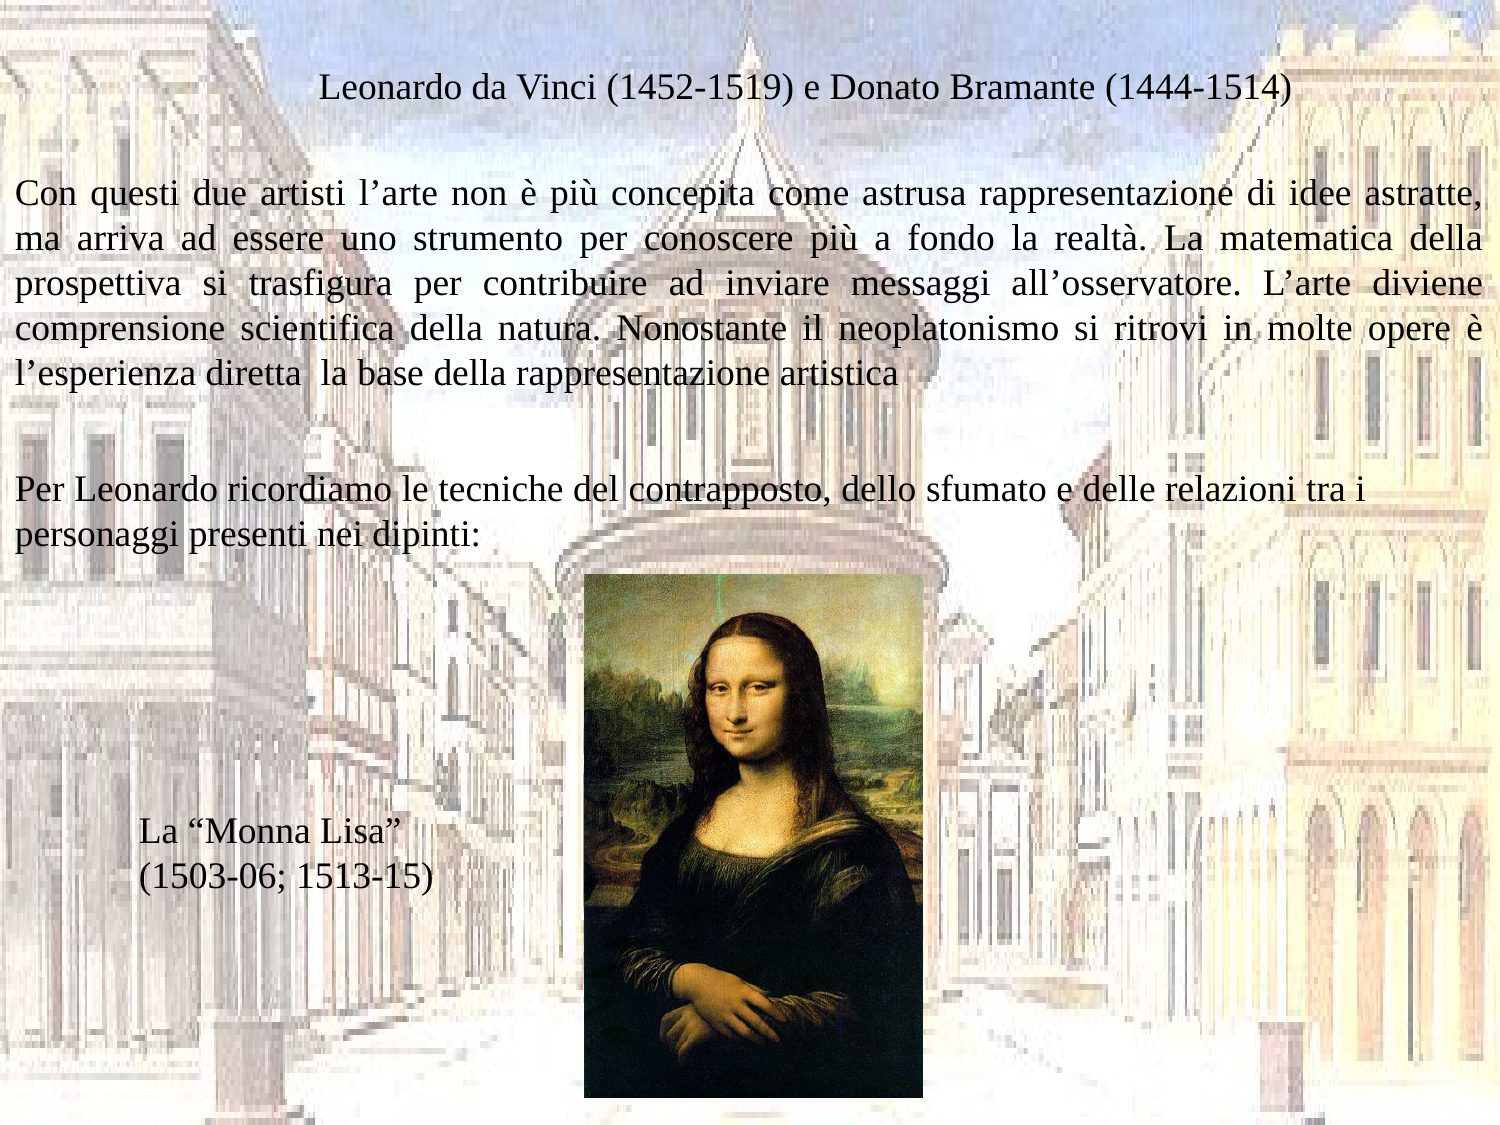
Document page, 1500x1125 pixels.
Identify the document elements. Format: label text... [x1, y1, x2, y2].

picture [0, 561, 1500, 1125]
text_box Con questi due artisti l’arte non è più concepita come astrusa rappresentazione di idee astratte, ma arriva ad essere uno strumento per conoscere più a fondo la realtà. La matematica della prospettiva si trasfigura per contribuire ad inviare messaggi all’osservatore. L’arte diviene comprensione scientifica della natura. Nonostante il neoplatonismo si ritrovi in molte opere è l’esperienza diretta la base della rappresentazione artistica [0, 160, 1500, 401]
picture [0, 401, 1500, 456]
picture [0, 0, 1500, 160]
text_box La “Monna Lisa” (1503-06; 1513-15) [123, 798, 455, 904]
text_box Leonardo da Vinci (1452-1519) e Donato Bramante (1444-1514) [183, 54, 1430, 115]
text_box Per Leonardo ricordiamo le tecniche del contrapposto, dello sfumato e delle relazioni tra i personaggi presenti nei dipinti: [0, 456, 1500, 561]
